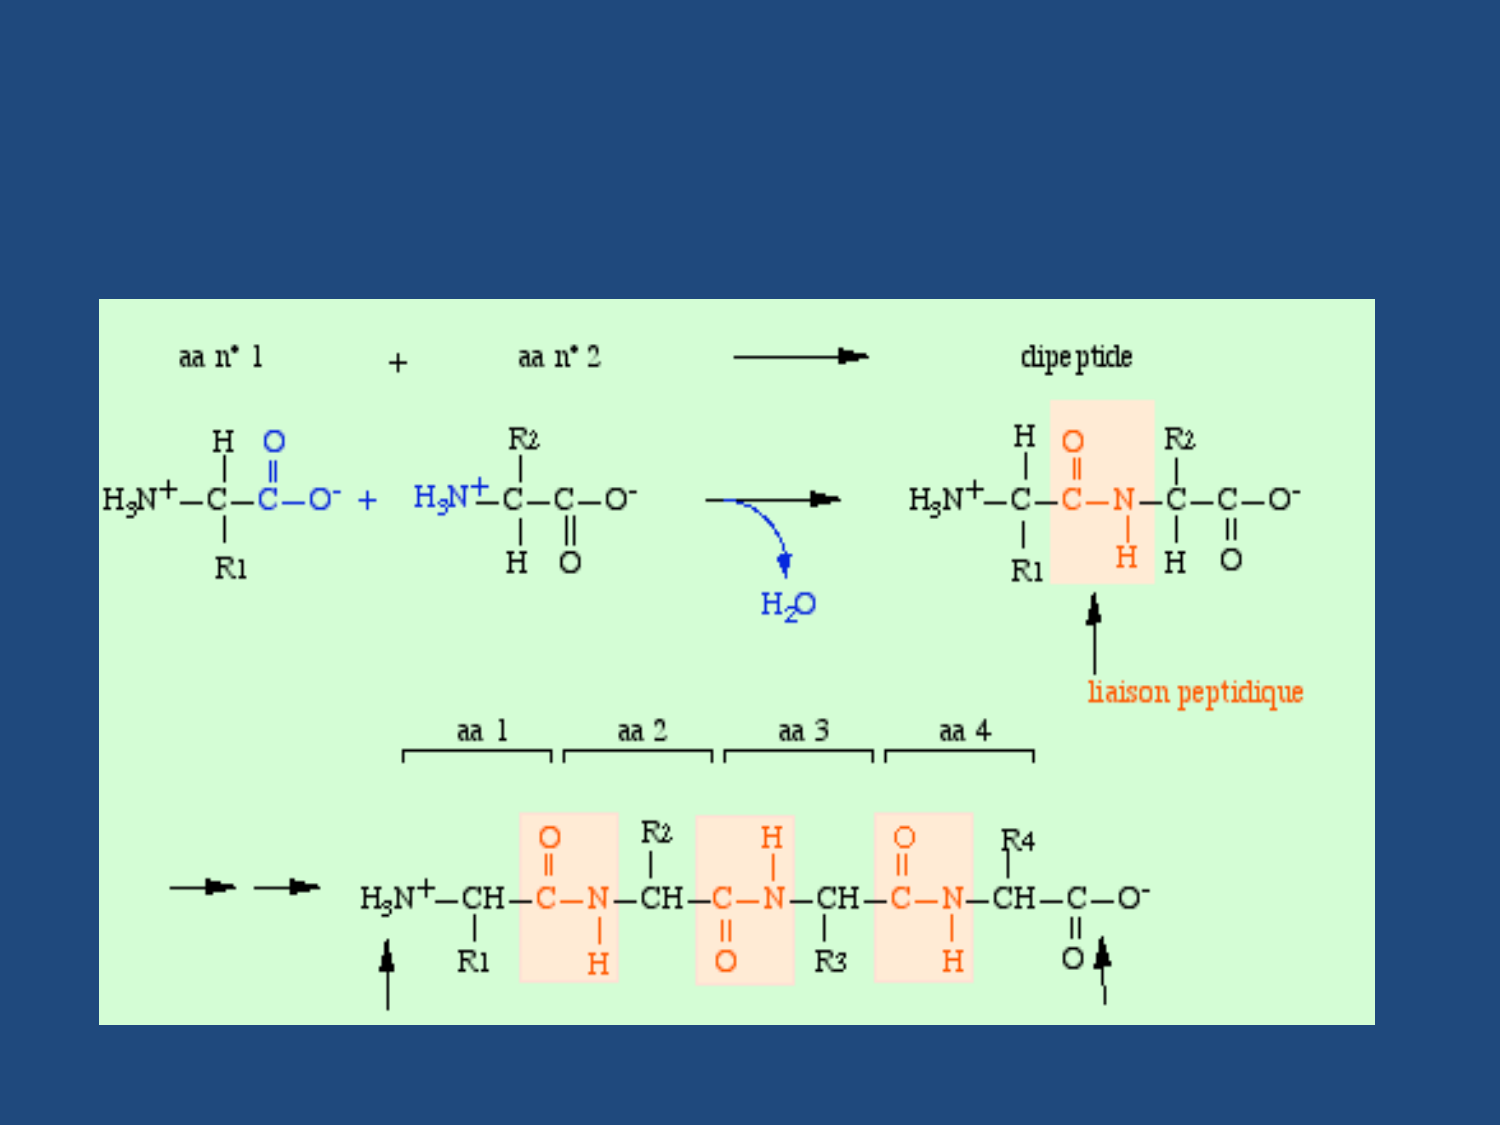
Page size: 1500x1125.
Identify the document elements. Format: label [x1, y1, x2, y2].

picture [99, 299, 1376, 1026]
